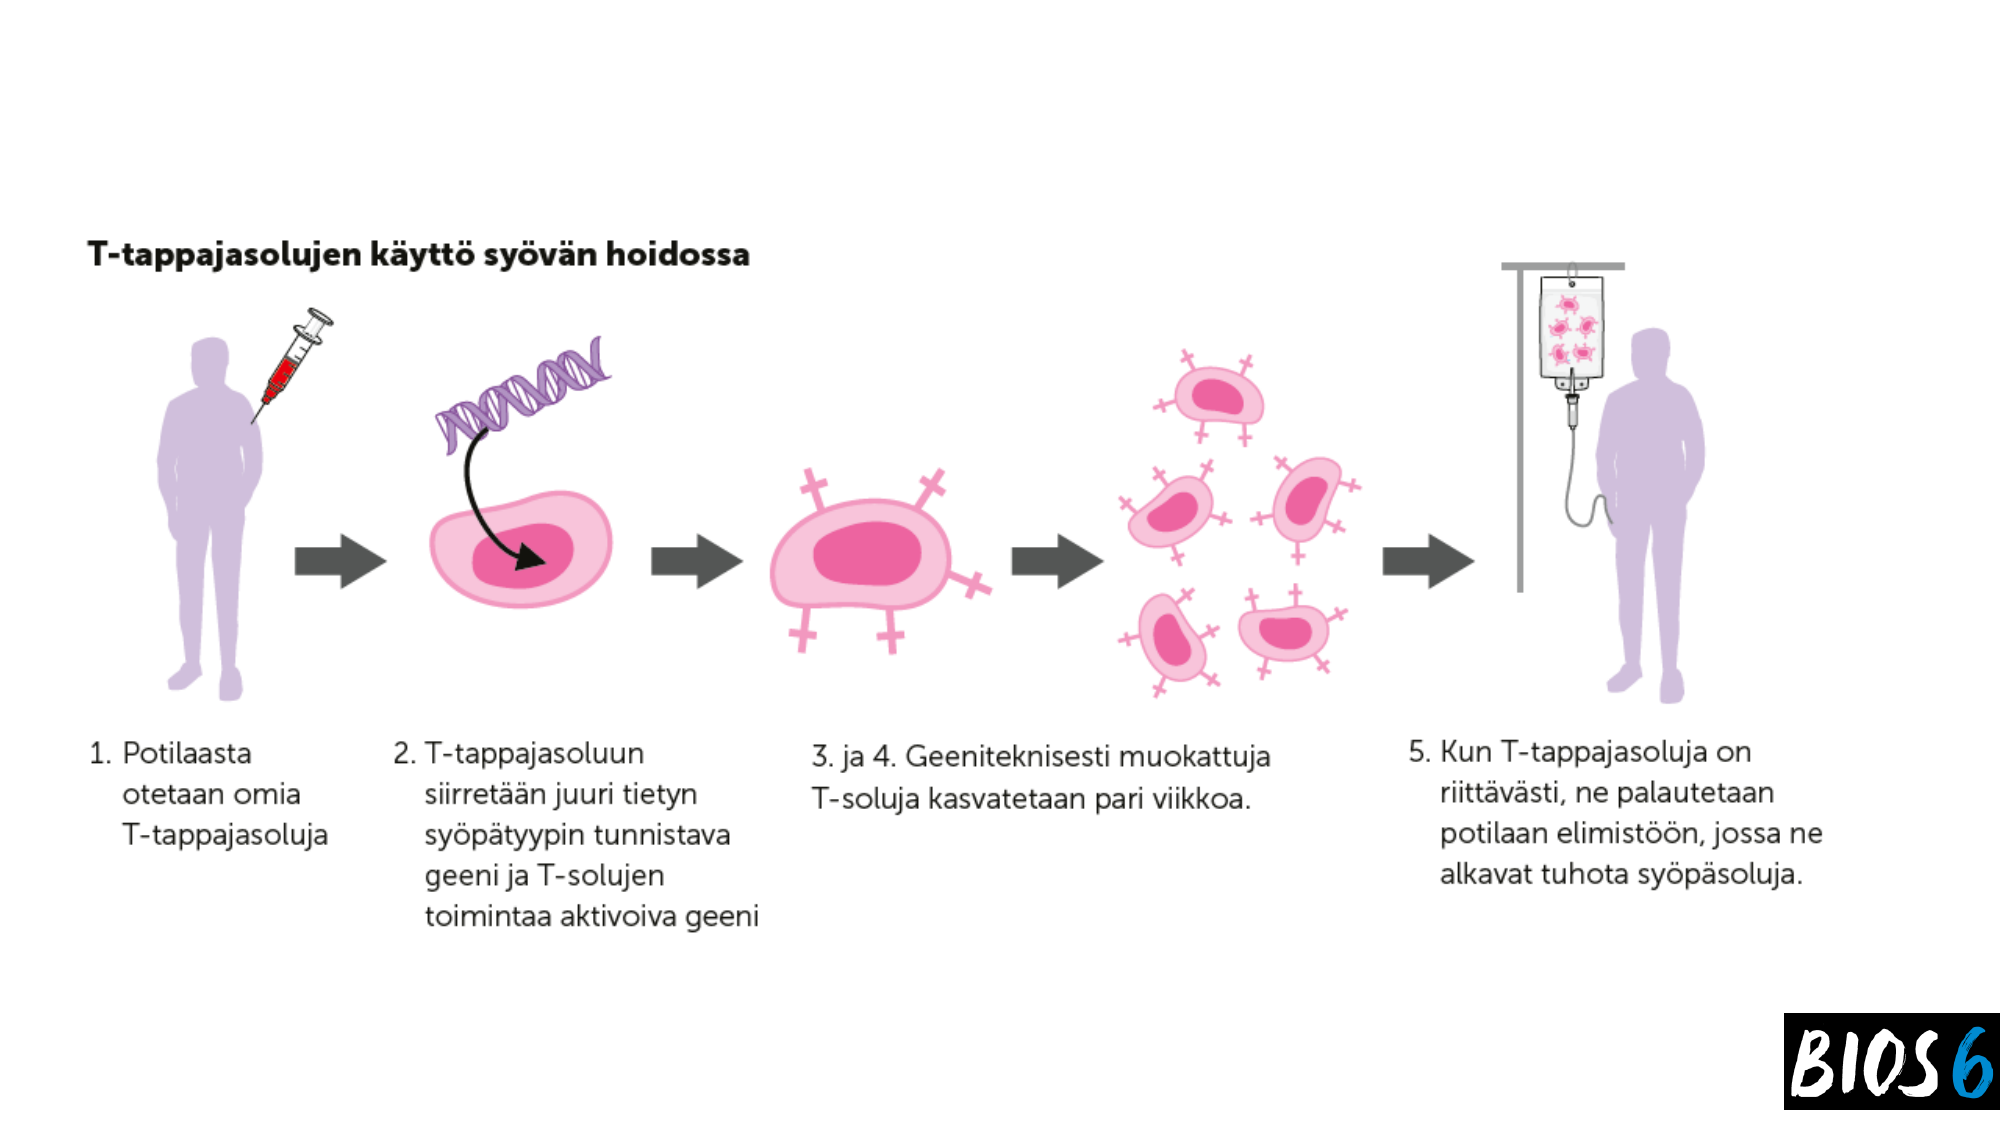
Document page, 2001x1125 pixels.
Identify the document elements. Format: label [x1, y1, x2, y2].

picture [34, 175, 1966, 989]
picture [1784, 1013, 2000, 1110]
